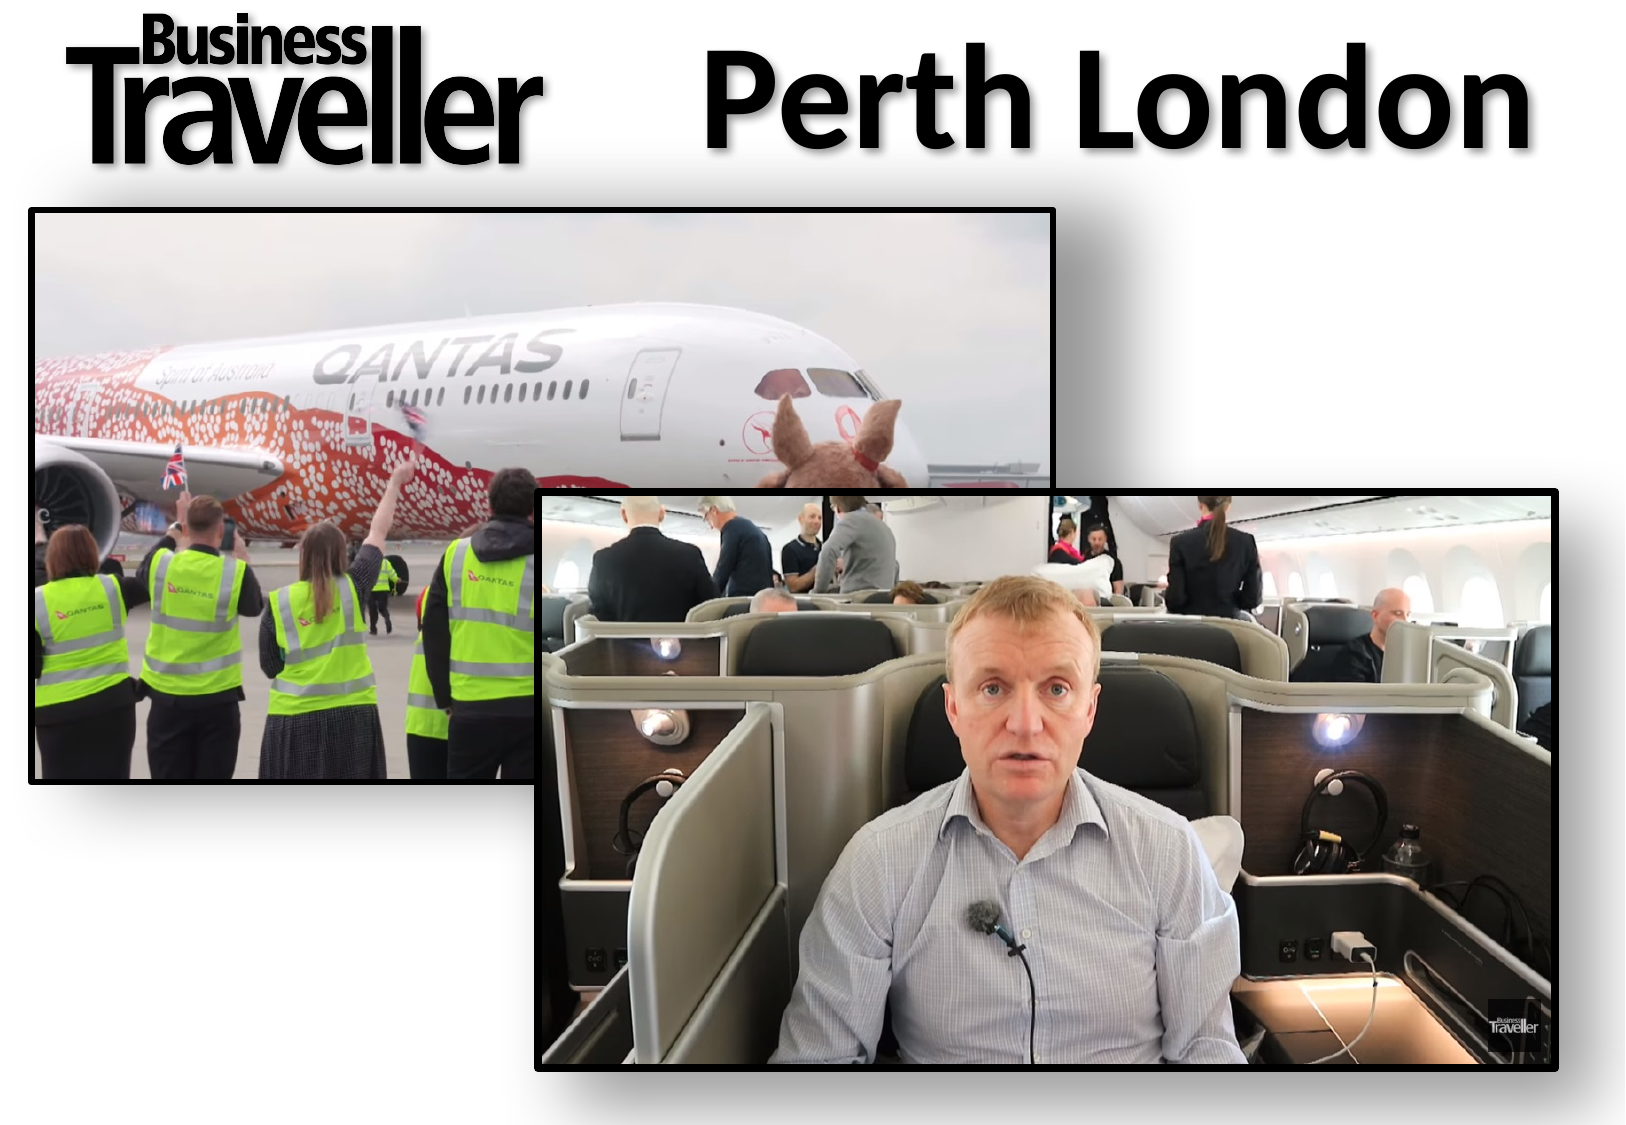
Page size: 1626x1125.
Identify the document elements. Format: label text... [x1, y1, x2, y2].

text_box Perth London [684, 0, 1552, 187]
picture [66, 13, 543, 165]
picture [34, 213, 1551, 1064]
